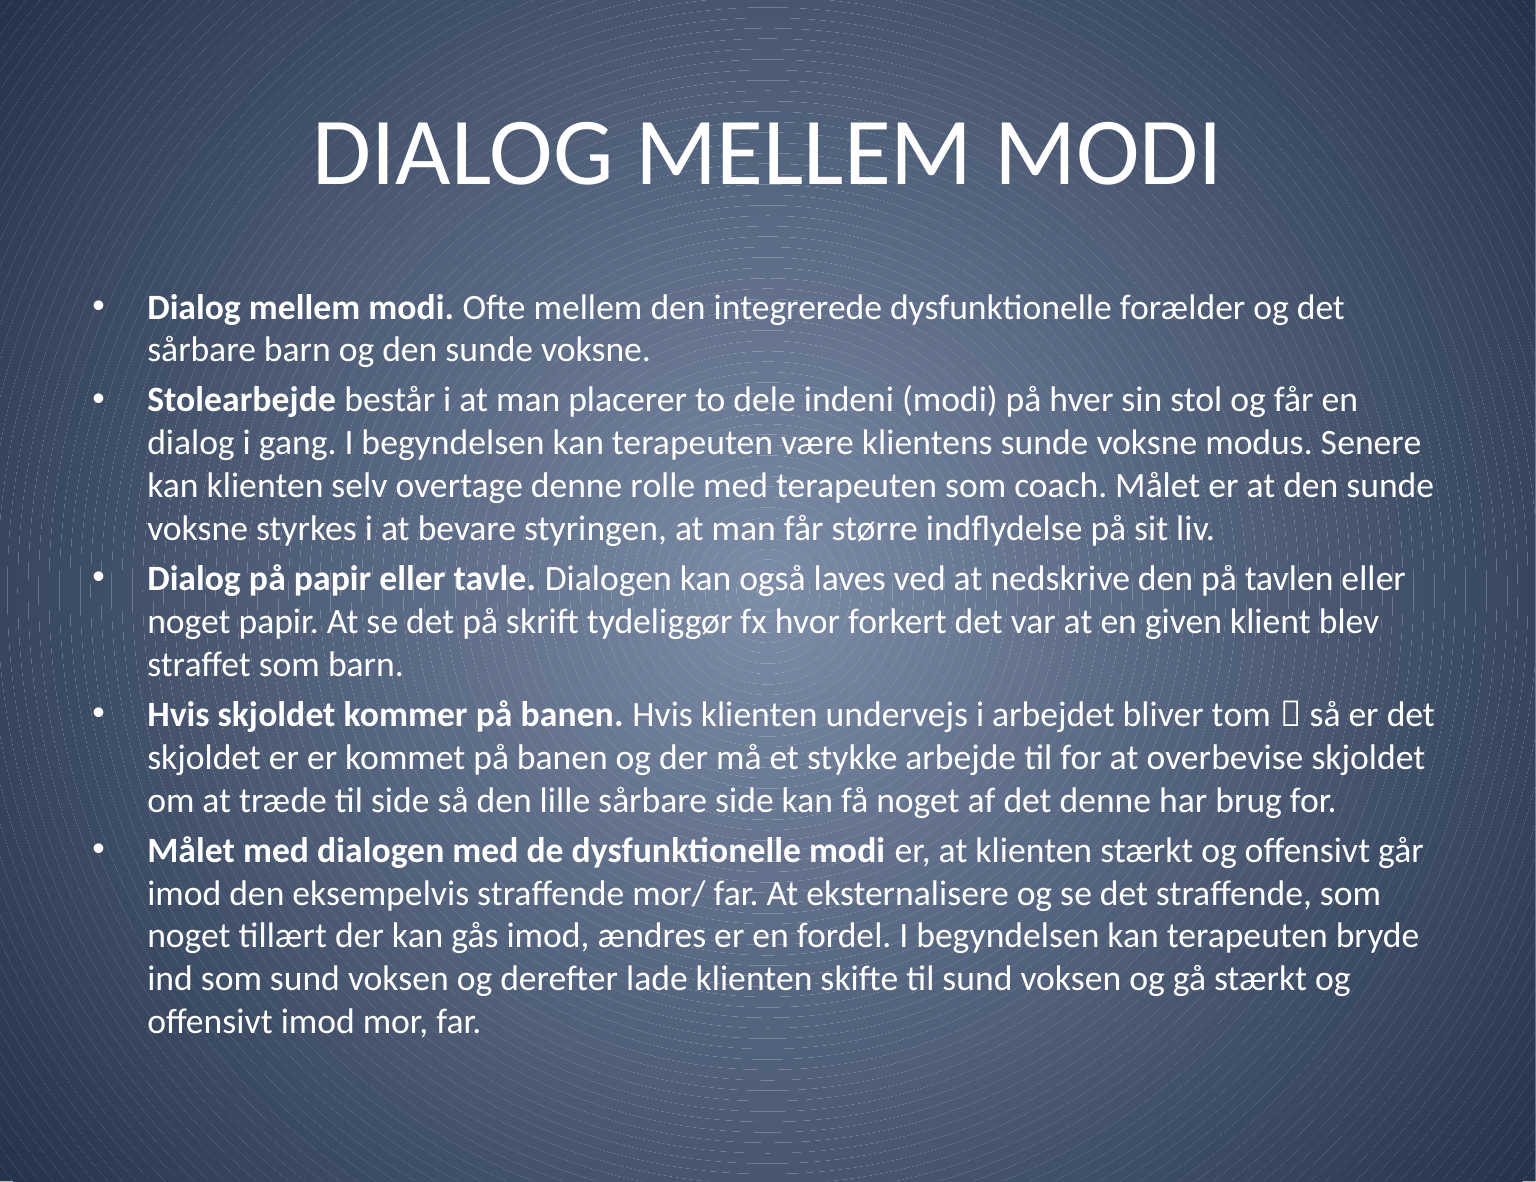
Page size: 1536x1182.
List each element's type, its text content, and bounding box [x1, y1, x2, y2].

title DIALOG MELLEM MODI [76, 47, 1459, 245]
list Dialog mellem modi. Ofte mellem den integrerede dysfunktionelle forælder og det sårbare barn og den sunde voksne. Stolearbejde består i at man placerer to dele indeni (modi) på hver sin stol og får en dialog i gang. I begyndelsen kan terapeuten være klientens sunde voksne modus. Senere kan klienten selv overtage denne rolle med terapeuten som coach. Målet er at den sunde voksne styrkes i at bevare styringen, at man får større indflydelse på sit liv. Dialog på papir eller tavle. Dialogen kan også laves ved at nedskrive den på tavlen eller noget papir. At se det på skrift tydeliggør fx hvor forkert det var at en given klient blev straffet som barn. Hvis skjoldet kommer på banen. Hvis klienten undervejs i arbejdet bliver tom  så er det skjoldet er er kommet på banen og der må et stykke arbejde til for at overbevise skjoldet om at træde til side så den lille sårbare side kan få noget af det denne har brug for. Målet med dialogen med de dysfunktionelle modi er, at klienten stærkt og offensivt går imod den eksempelvis straffende mor/ far. At eksternalisere og se det straffende, som noget tillært der kan gås imod, ændres er en fordel. I begyndelsen kan terapeuten bryde ind som sund voksen og derefter lade klienten skifte til sund voksen og gå stærkt og offensivt imod mor, far. [76, 275, 1459, 1056]
